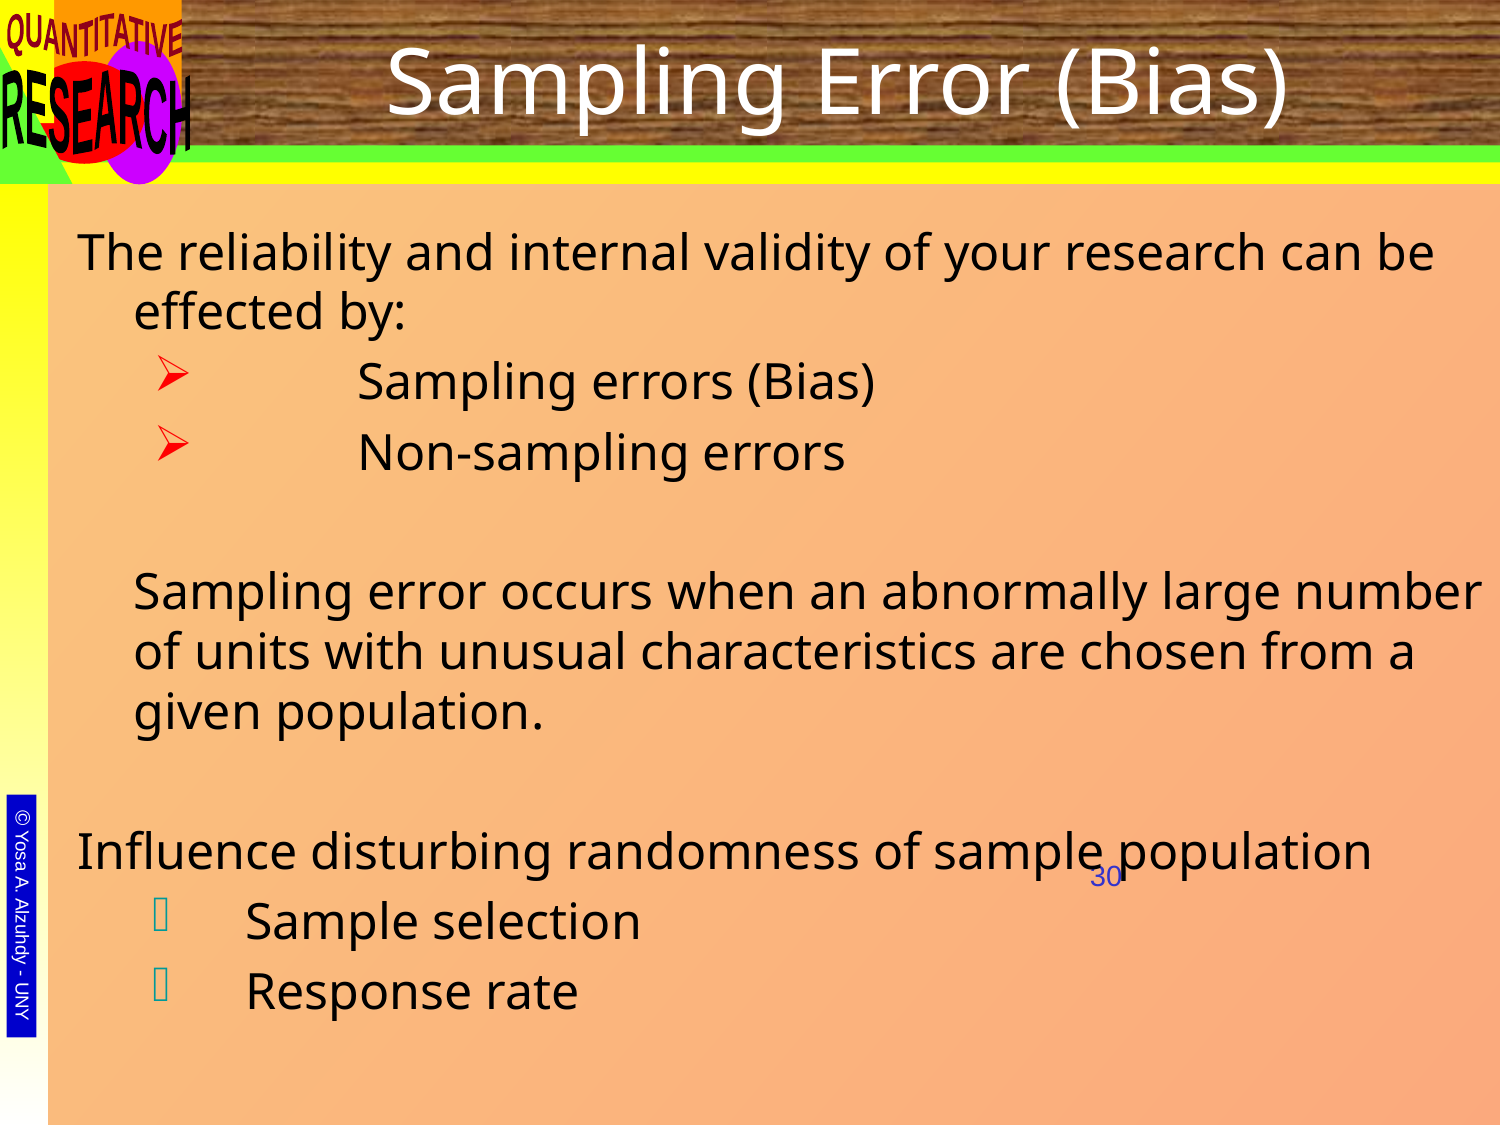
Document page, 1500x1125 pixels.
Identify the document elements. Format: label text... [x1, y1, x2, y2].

list The reliability and internal validity of your research can be effected by: Sampling errors (Bias) Non-sampling errors Sampling error occurs when an abnormally large number of units with unusual characteristics are chosen from a given population. Influence disturbing randomness of sample population Sample selection Response rate [62, 212, 1500, 1088]
title Sampling Error (Bias) [189, 18, 1487, 138]
picture [182, 0, 1500, 145]
picture [178, 121, 185, 145]
